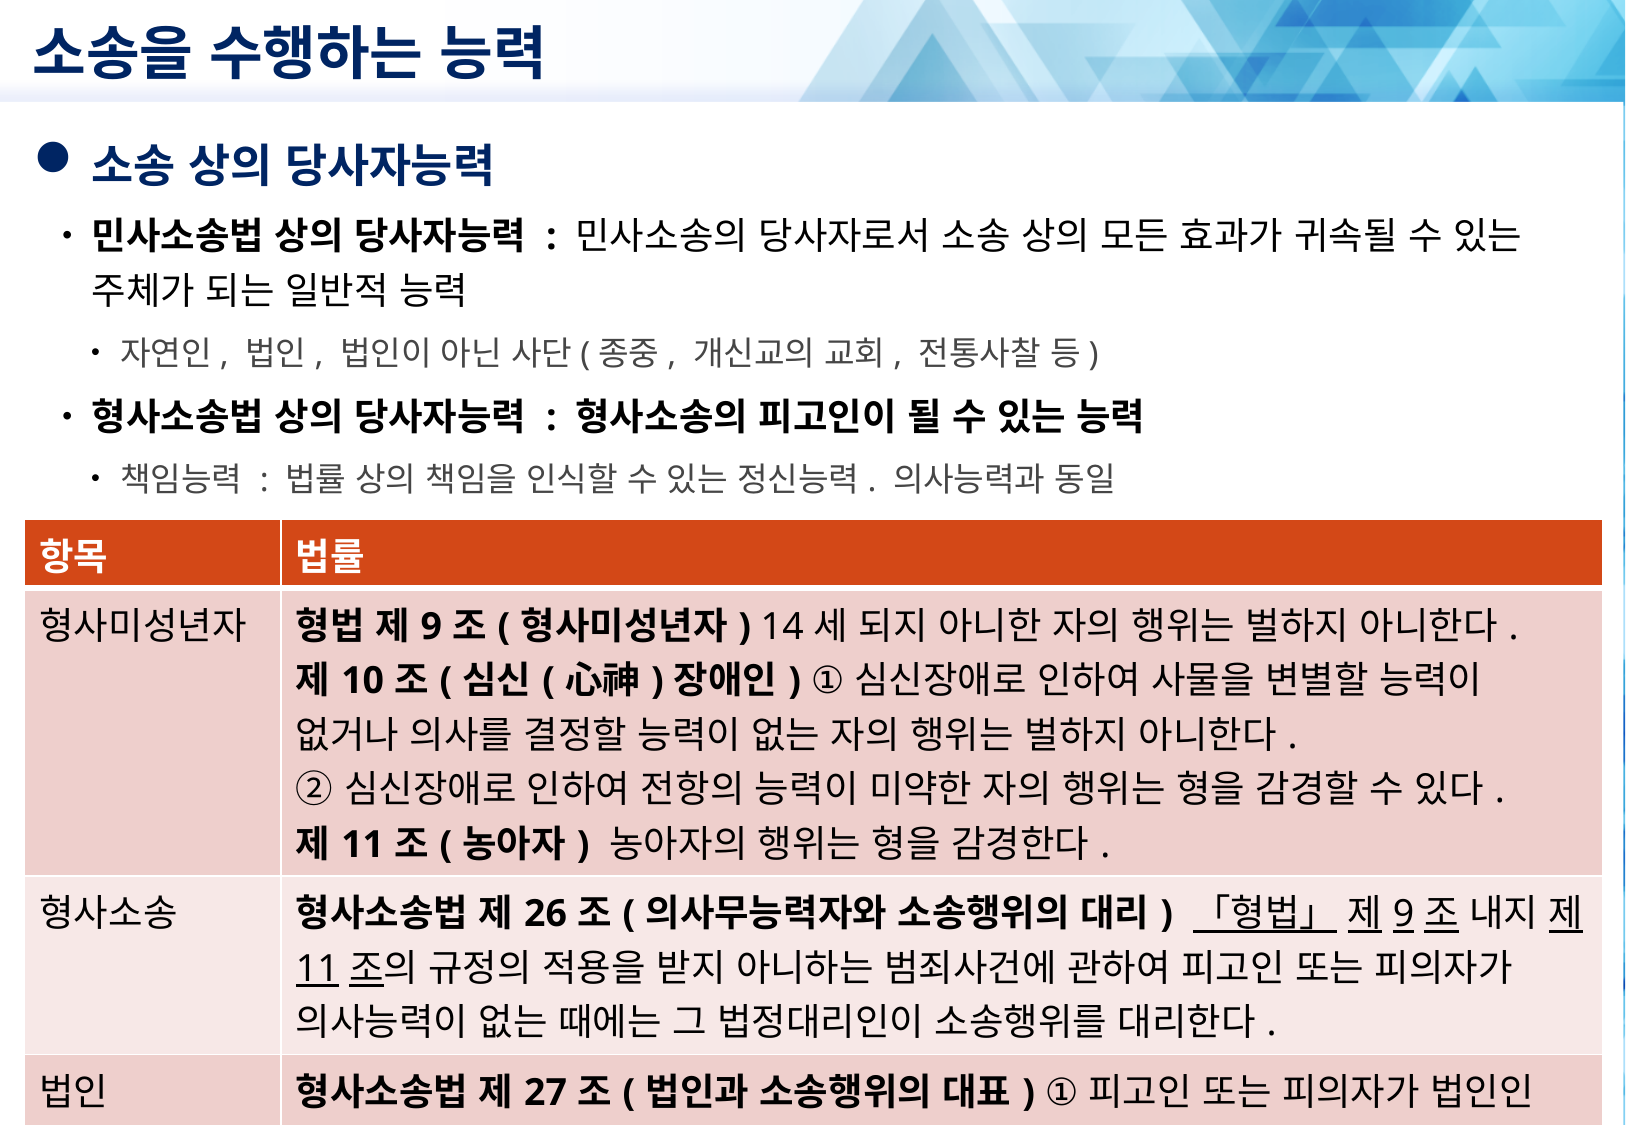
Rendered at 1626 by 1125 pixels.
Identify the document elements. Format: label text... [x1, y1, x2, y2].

table_cell 형법 제9조(형사미성년자) 14세 되지 아니한 자의 행위는 벌하지 아니한다. 제10조(심신(心神)장애인) ①심신장애로 인하여 사물을 변별할 능력이 없거나 의사를 결정할 능력이 없는 자의 행위는 벌하지 아니한다. ②심신장애로 인하여 전항의 능력이 미약한 자의 행위는 형을 감경할 수 있다. 제11조(농아자) 농아자의 행위는 형을 감경한다. [282, 591, 1602, 875]
table_header 법률 [282, 520, 1602, 585]
table_cell 형사소송법 제27조(법인과 소송행위의 대표) ①피고인 또는 피의자가 법인인 때에는 그 대표자가 소송행위를 대표한다. [282, 1055, 1602, 1125]
table_cell 법인 [25, 1055, 280, 1125]
list 소송 상의 당사자능력 민사소송법 상의 당사자능력 : 민사소송의 당사자로서 소송 상의 모든 효과가 귀속될 수 있는 주체가 되는 일반적 능력 자연인, 법인, 법인이 아닌 사단(종중, 개신교의 교회, 전통사찰 등) 형사소송법 상의 당사자능력 : 형사소송의 피고인이 될 수 있는 능력 책임능력 : 법률 상의 책임을 인식할 수 있는 정신능력. 의사능력과 동일 [0, 101, 1625, 1125]
table_cell 형사소송 [25, 877, 280, 1054]
picture [413, 0, 1626, 1125]
table_cell 형사소송법 제26조(의사무능력자와 소송행위의 대리) 「형법」 제9조 내지 제11조의 규정의 적용을 받지 아니하는 범죄사건에 관하여 피고인 또는 피의자가 의사능력이 없는 때에는 그 법정대리인이 소송행위를 대리한다. [282, 877, 1602, 1054]
table_header 항목 [25, 520, 280, 585]
title 소송을 수행하는 능력 [0, 2, 1625, 99]
table_cell 형사미성년자 [25, 591, 280, 875]
